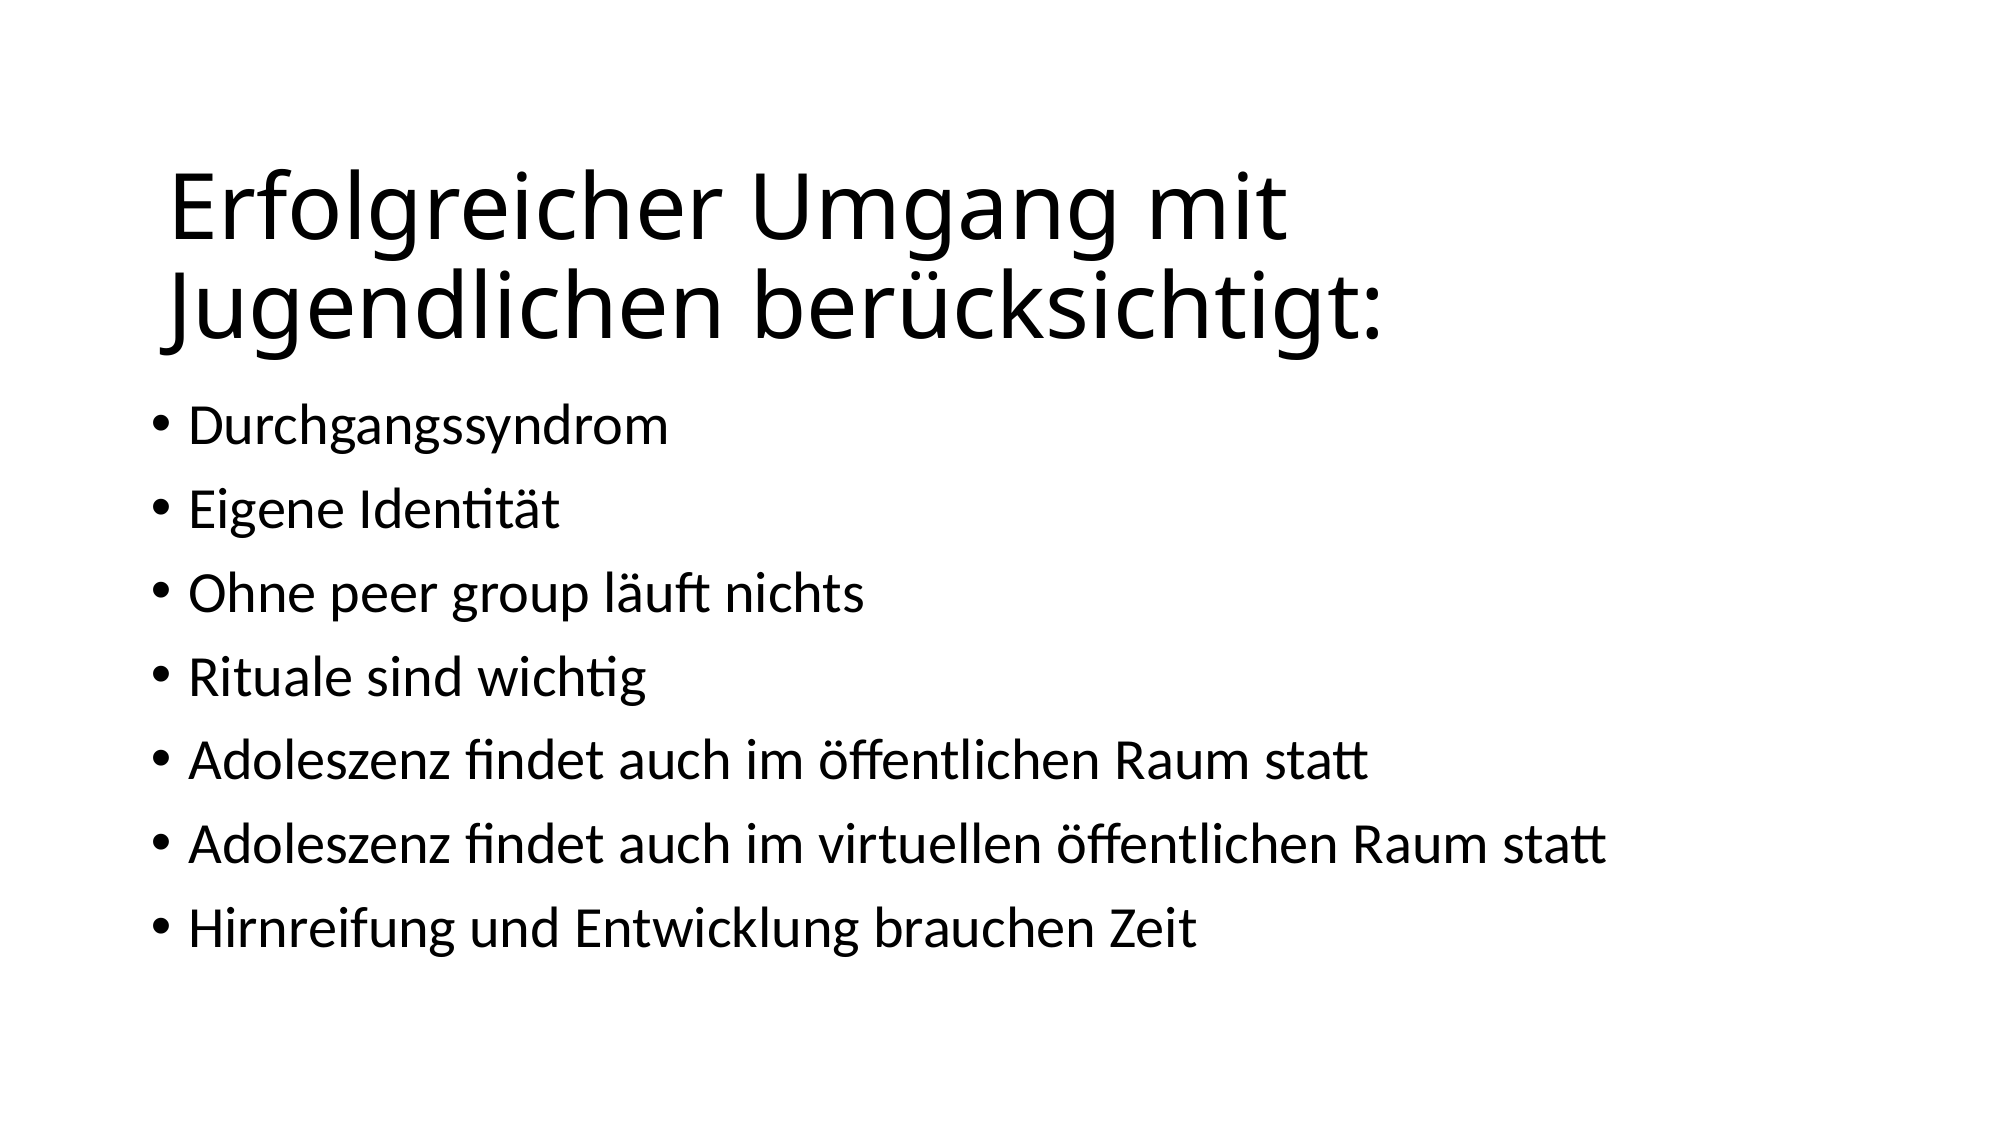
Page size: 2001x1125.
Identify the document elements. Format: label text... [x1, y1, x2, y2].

list Durchgangssyndrom Eigene Identität Ohne peer group läuft nichts Rituale sind wichtig Adoleszenz findet auch im öffentlichen Raum statt Adoleszenz findet auch im virtuellen öffentlichen Raum statt Hirnreifung und Entwicklung brauchen Zeit [135, 386, 1861, 1101]
title Erfolgreicher Umgang mit Jugendlichen berücksichtigt: [152, 150, 1878, 368]
